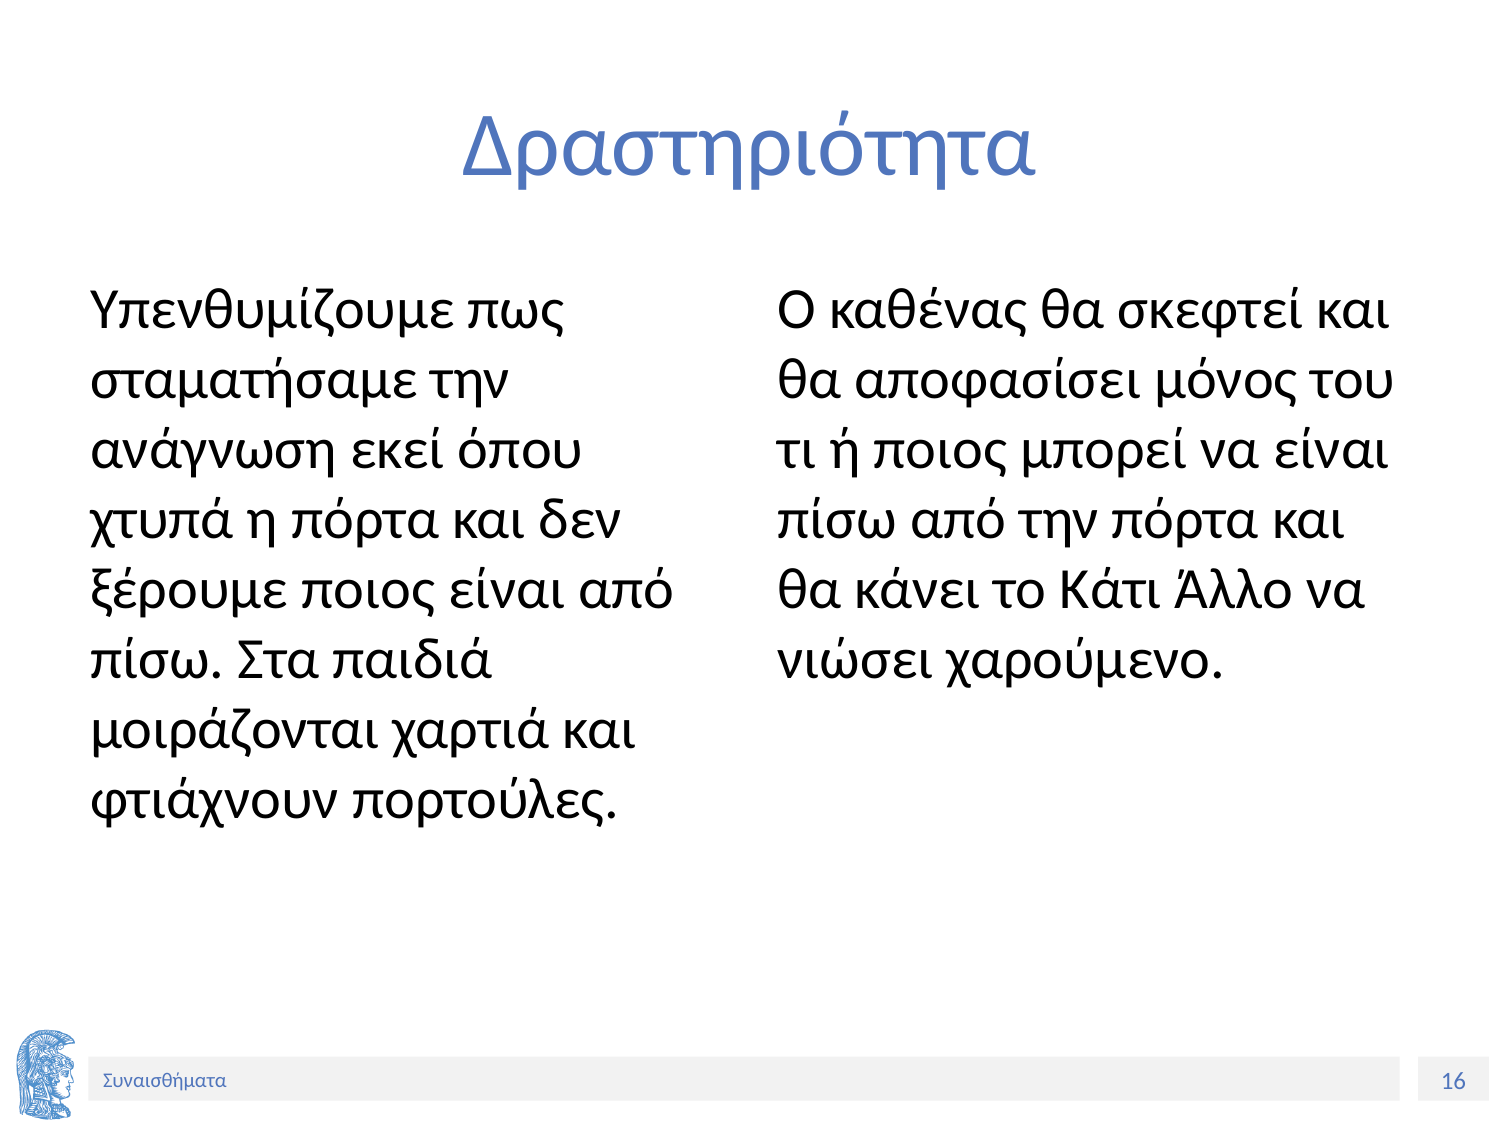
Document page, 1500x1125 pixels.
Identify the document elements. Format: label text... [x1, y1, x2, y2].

picture [9, 1026, 81, 1120]
list Υπενθυμίζουμε πως σταματήσαμε την ανάγνωση εκεί όπου χτυπά η πόρτα και δεν ξέρουμε ποιος είναι από πίσω. Στα παιδιά μοιράζονται χαρτιά και φτιάχνουν πορτούλες. [75, 262, 738, 1005]
list Ο καθένας θα σκεφτεί και θα αποφασίσει μόνος του τι ή ποιος μπορεί να είναι πίσω από την πόρτα και θα κάνει το Κάτι Άλλο να νιώσει χαρούμενο. [762, 262, 1425, 1005]
title Δραστηριότητα [75, 45, 1425, 233]
